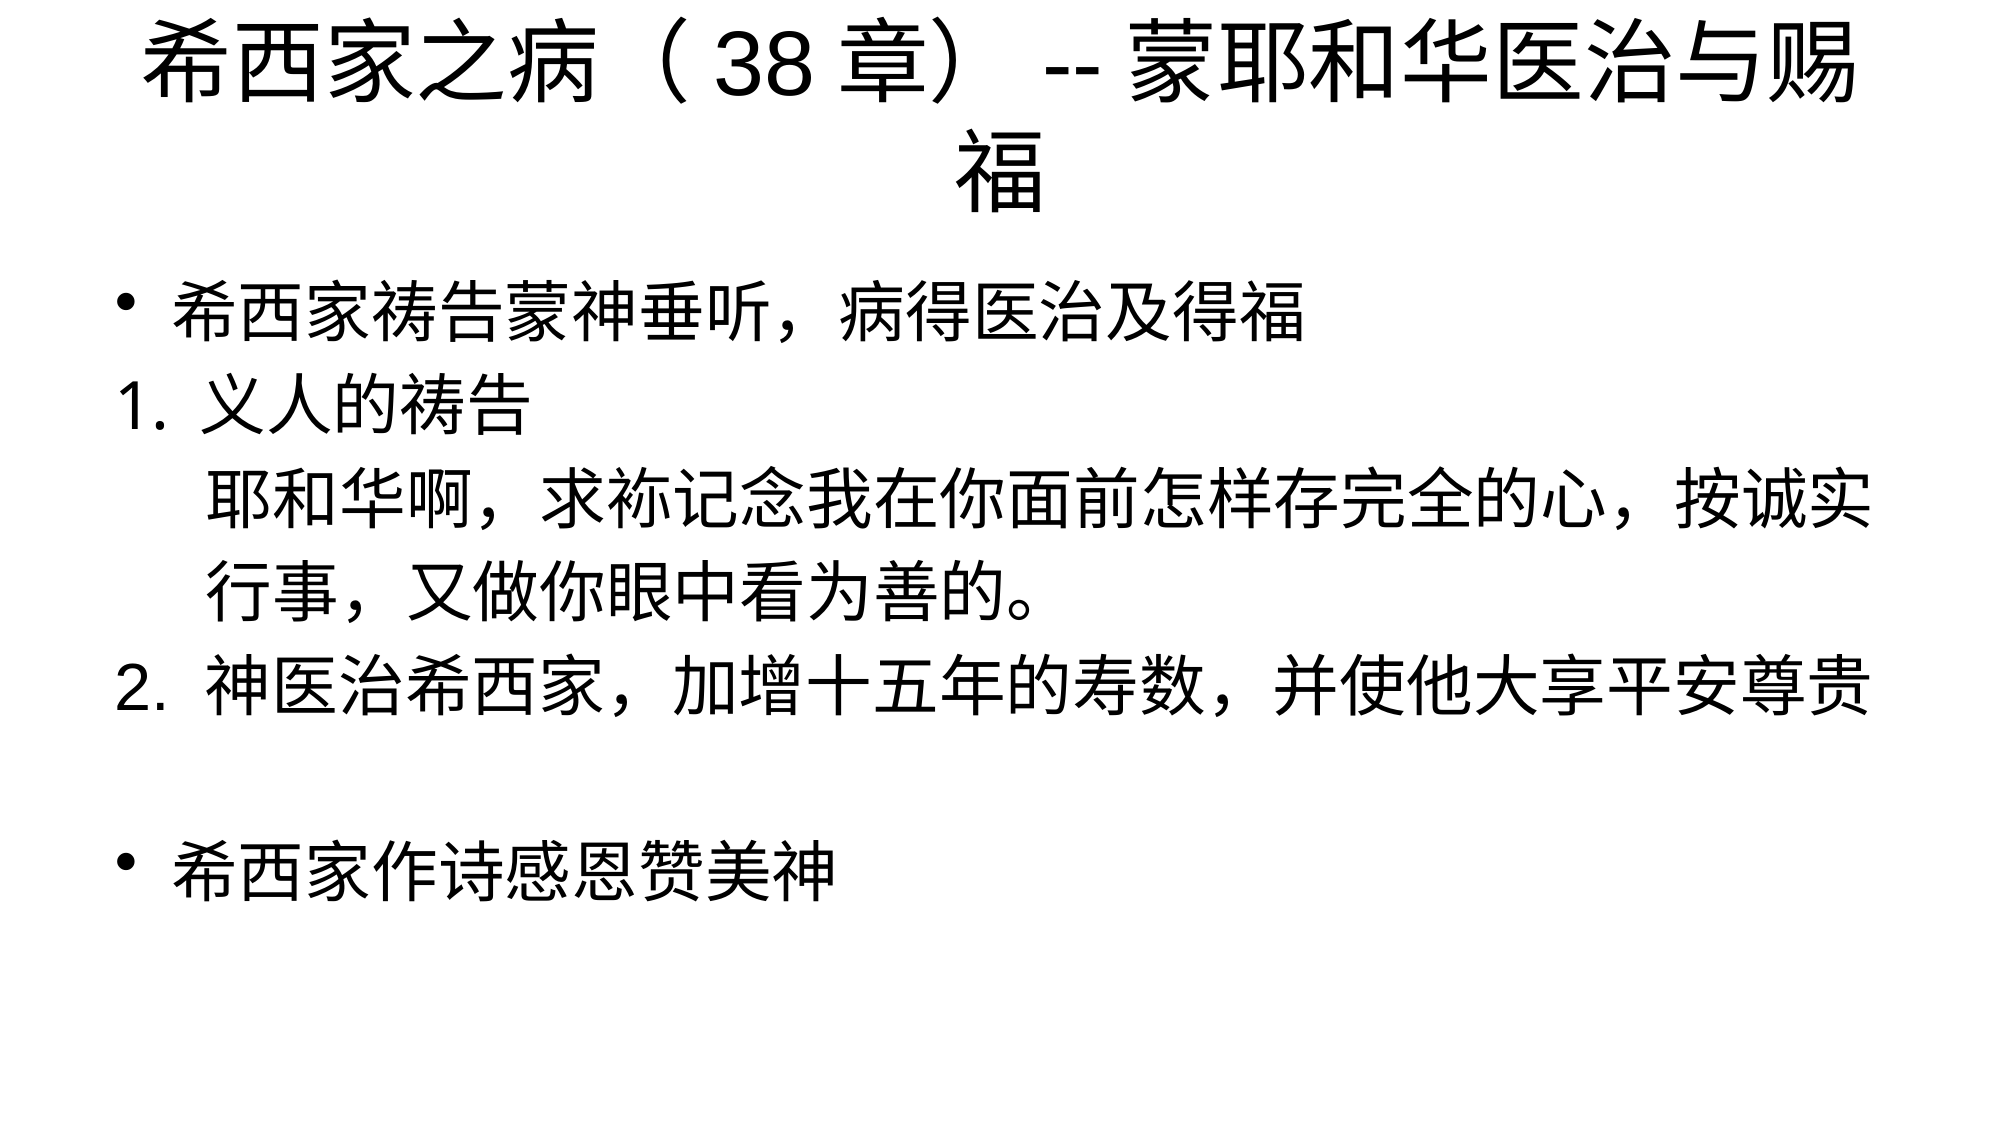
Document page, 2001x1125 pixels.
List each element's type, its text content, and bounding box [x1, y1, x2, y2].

title 希西家之病（38章）--蒙耶和华医治与赐福 [99, 75, 1900, 262]
list 希西家祷告蒙神垂听，病得医治及得福 义人的祷告 耶和华啊，求袮记念我在你面前怎样存完全的心，按诚实 行事，又做你眼中看为善的。 2. 神医治希西家，加增十五年的寿数，并使他大享平安尊贵 希西家作诗感恩赞美神 [99, 262, 1900, 1005]
